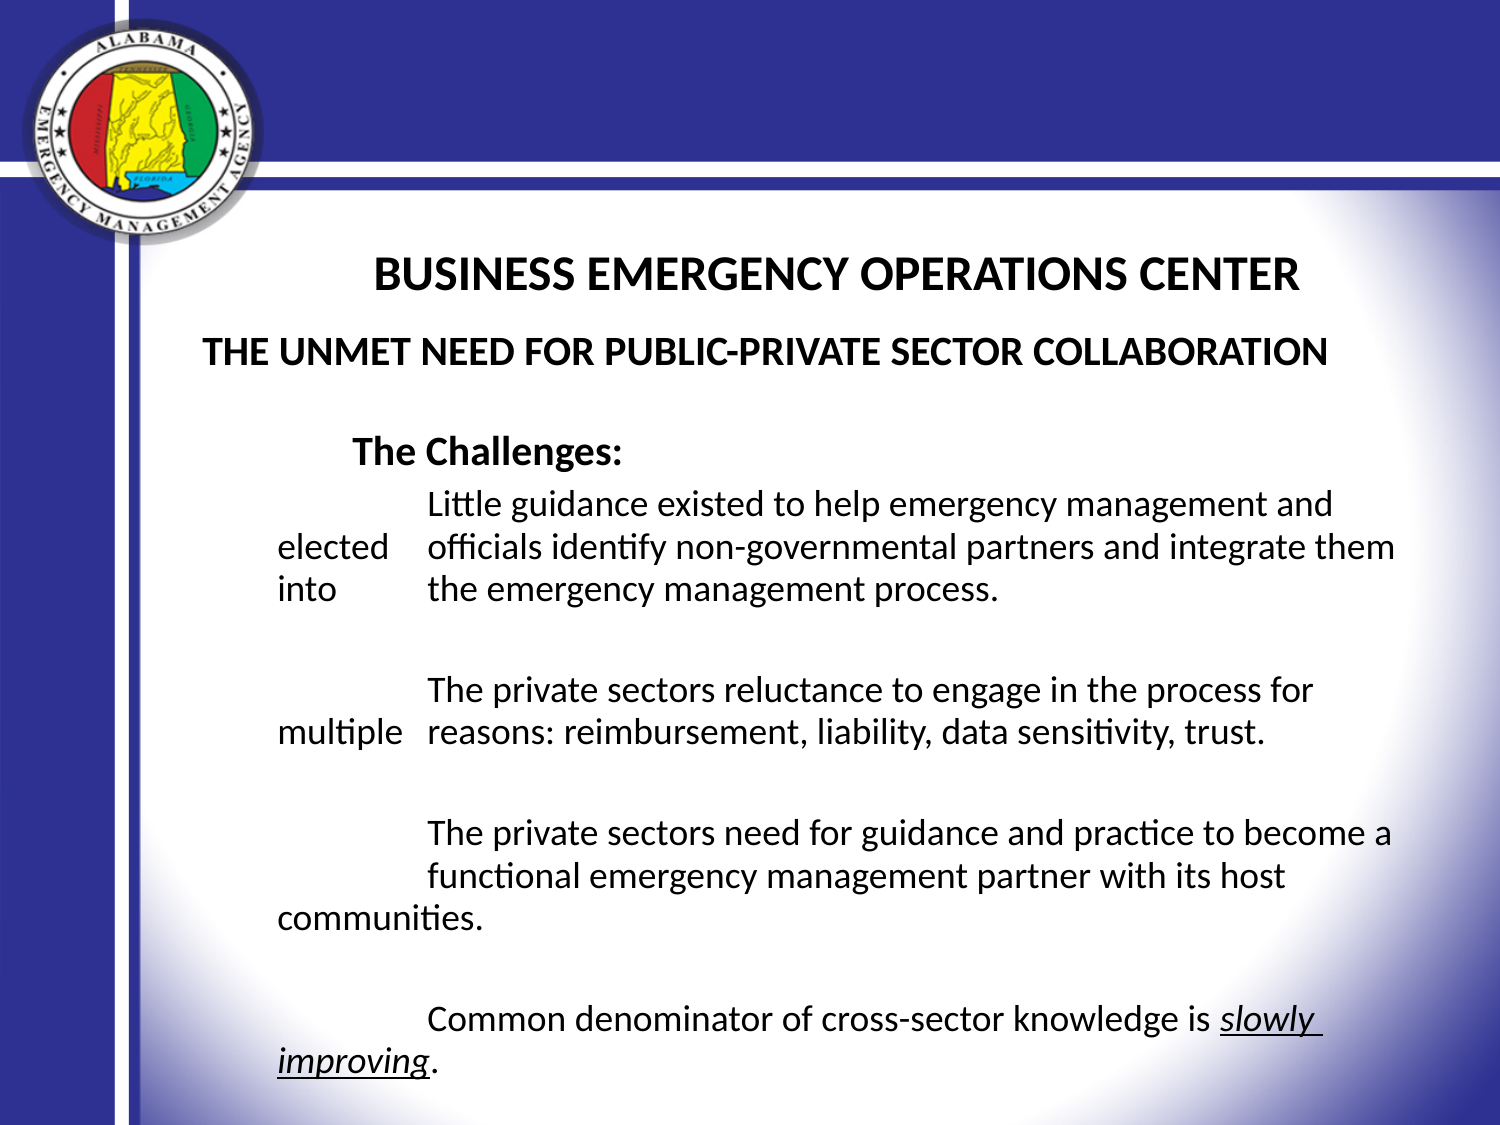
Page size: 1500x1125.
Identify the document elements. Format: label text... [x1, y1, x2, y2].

text_box The Unmet Need for Public-Private Sector Collaboration The Challenges: Little guidance existed to help emergency management and elected officials identify non-governmental partners and integrate them into the emergency management process. The private sectors reluctance to engage in the process for multiple reasons: reimbursement, liability, data sensitivity, trust. The private sectors need for guidance and practice to become a functional emergency management partner with its host communities. Common denominator of cross-sector knowledge is slowly improving. [187, 316, 1413, 1125]
picture [0, 0, 1500, 1125]
text_box BUSINESS EMERGENCY OPERATIONS CENTER [300, 233, 1375, 316]
